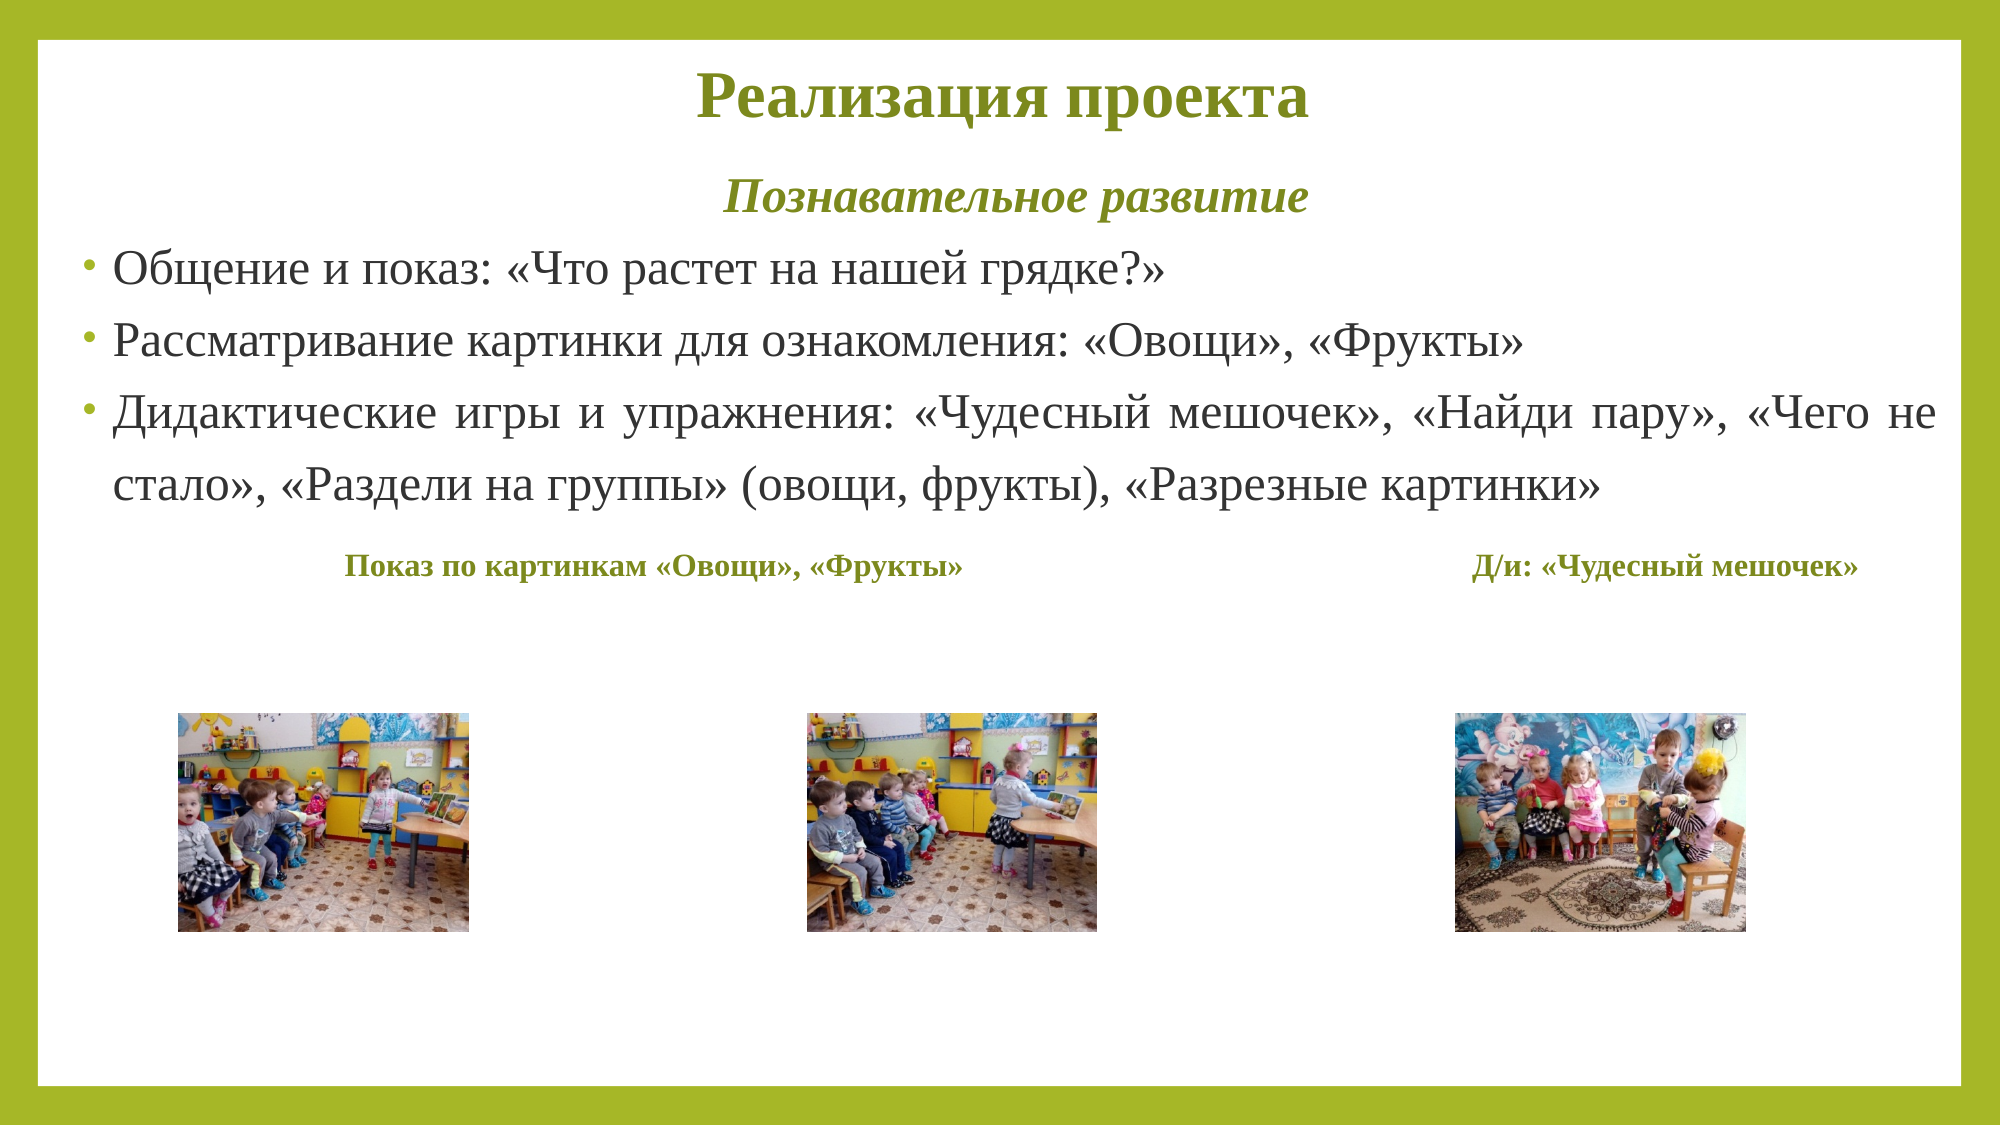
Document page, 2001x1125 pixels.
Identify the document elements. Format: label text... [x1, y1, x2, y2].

picture [806, 713, 1098, 932]
text_box Д/и: «Чудесный мешочек» [1436, 530, 1895, 602]
list Познавательное развитие Общение и показ: «Что растет на нашей грядке?» Рассматривание картинки для ознакомления: «Овощи», «Фрукты» Дидактические игры и упражнения: «Чудесный мешочек», «Найди пару», «Чего не стало», «Раздели на группы» (овощи, фрукты), «Разрезные картинки» [60, 124, 1954, 1079]
text_box Показ по картинкам «Овощи», «Фрукты» [274, 530, 1035, 602]
title Реализация проекта [83, 41, 1924, 124]
picture [177, 713, 469, 932]
picture [1454, 713, 1746, 932]
